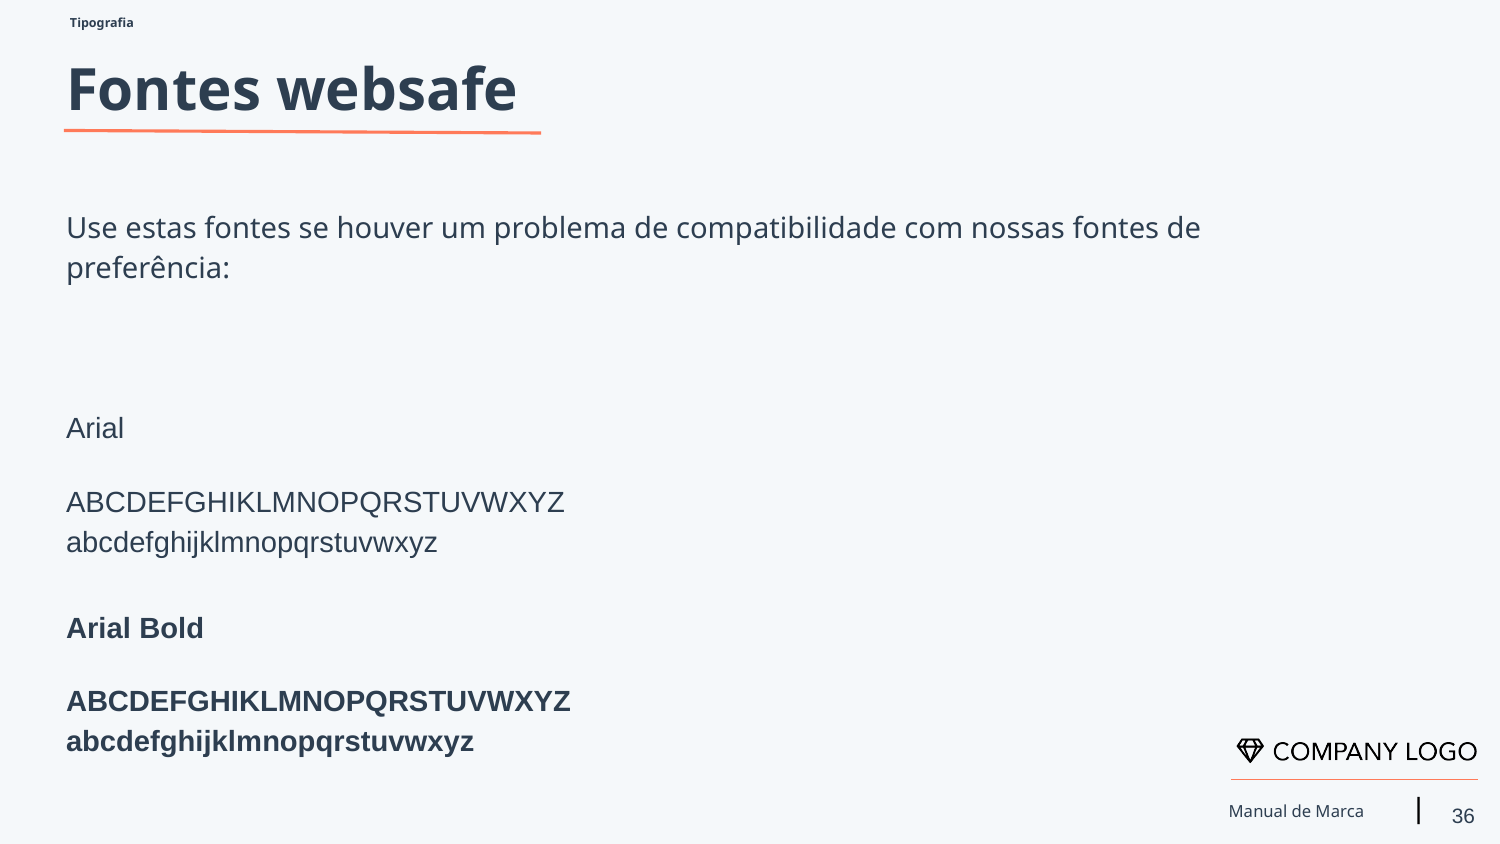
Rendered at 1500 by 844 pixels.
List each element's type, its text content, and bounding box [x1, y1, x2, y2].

slide_number ‹#› [1399, 783, 1490, 844]
list Use estas fontes se houver um problema de compatibilidade com nossas fontes de preferência: [51, 189, 1272, 335]
list Arial ABCDEFGHIKLMNOPQRSTUVWXYZ abcdefghijklmnopqrstuvwxyz [51, 389, 817, 535]
list Arial Bold ABCDEFGHIKLMNOPQRSTUVWXYZ abcdefghijklmnopqrstuvwxyz [51, 588, 817, 734]
picture [1219, 727, 1489, 776]
title Fontes websafe [51, 36, 1449, 131]
text_box Tipografia [55, 0, 389, 37]
